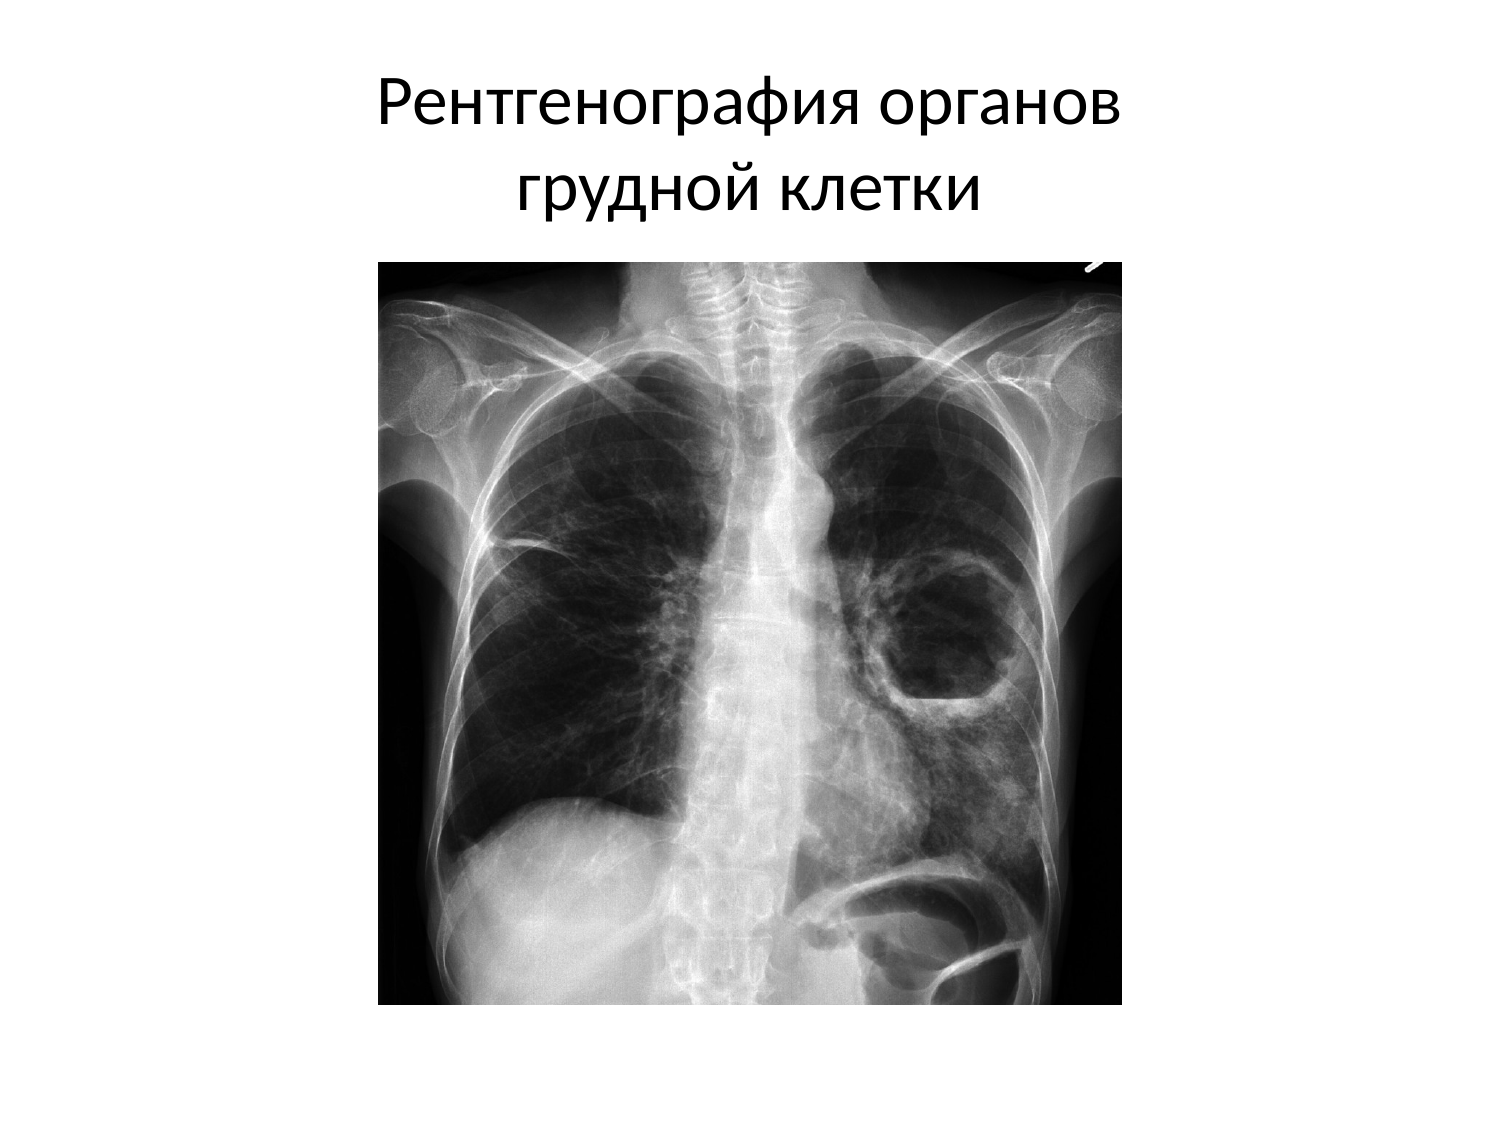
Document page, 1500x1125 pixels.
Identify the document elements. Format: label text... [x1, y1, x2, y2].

title Рентгенография органов грудной клетки [75, 45, 1425, 233]
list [378, 262, 1122, 1006]
